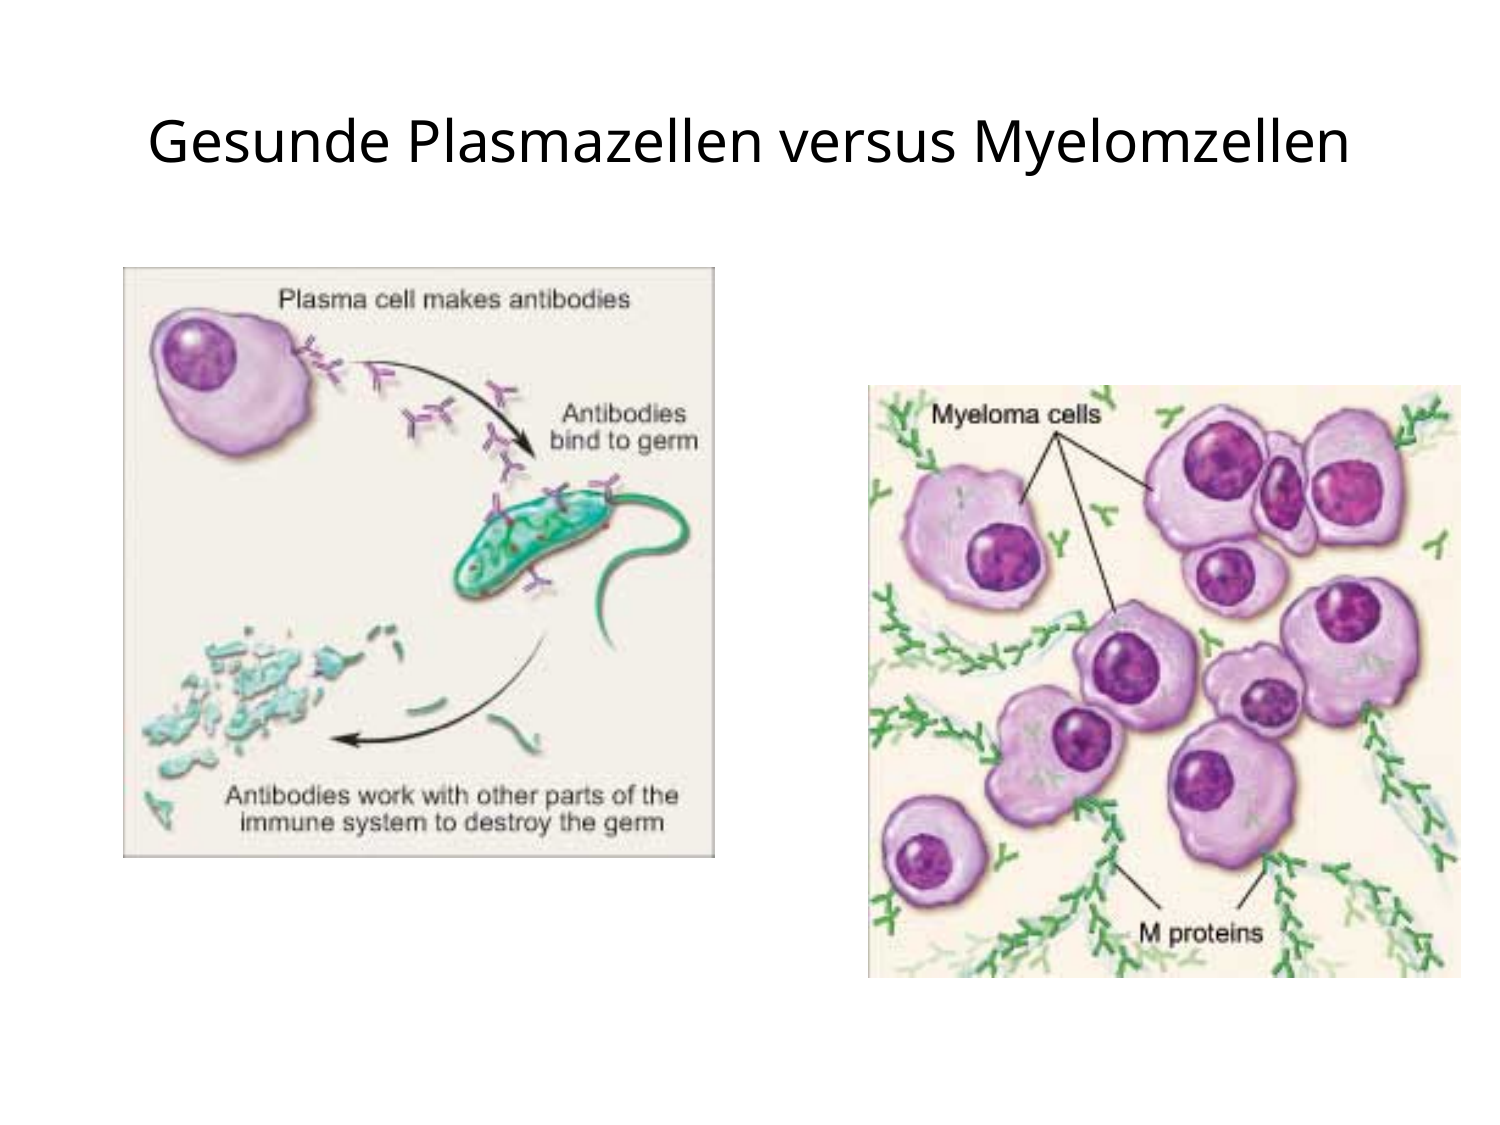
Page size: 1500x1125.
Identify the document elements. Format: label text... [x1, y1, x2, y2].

picture [123, 266, 715, 858]
picture [867, 385, 1461, 978]
title Gesunde Plasmazellen versus Myelomzellen [74, 44, 1426, 233]
